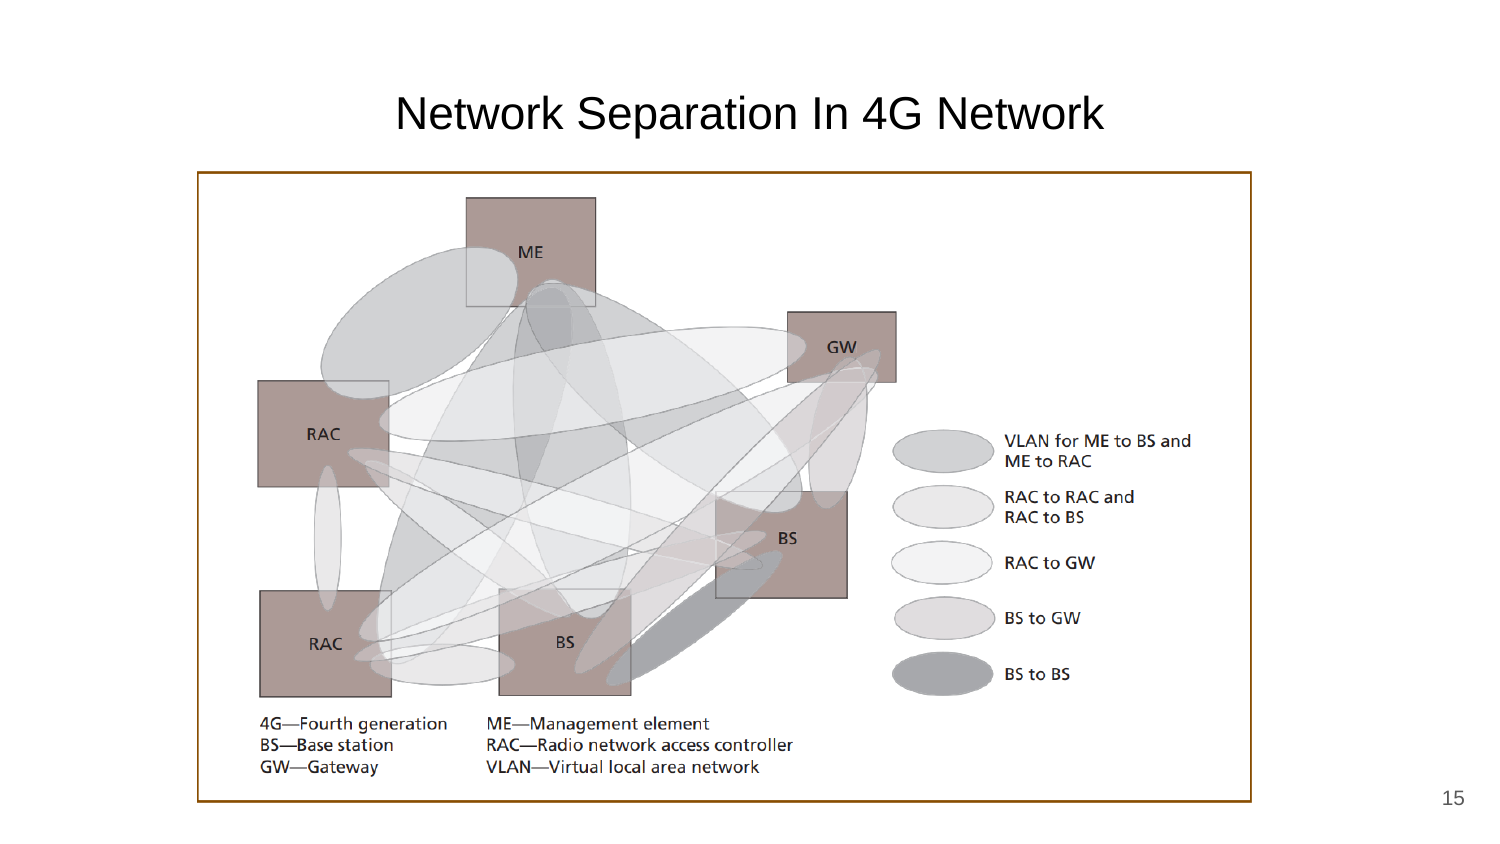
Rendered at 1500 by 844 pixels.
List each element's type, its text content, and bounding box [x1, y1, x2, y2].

title Network Separation In 4G Network [51, 60, 1449, 155]
slide_number 15 [1389, 764, 1480, 830]
picture [189, 166, 1256, 809]
